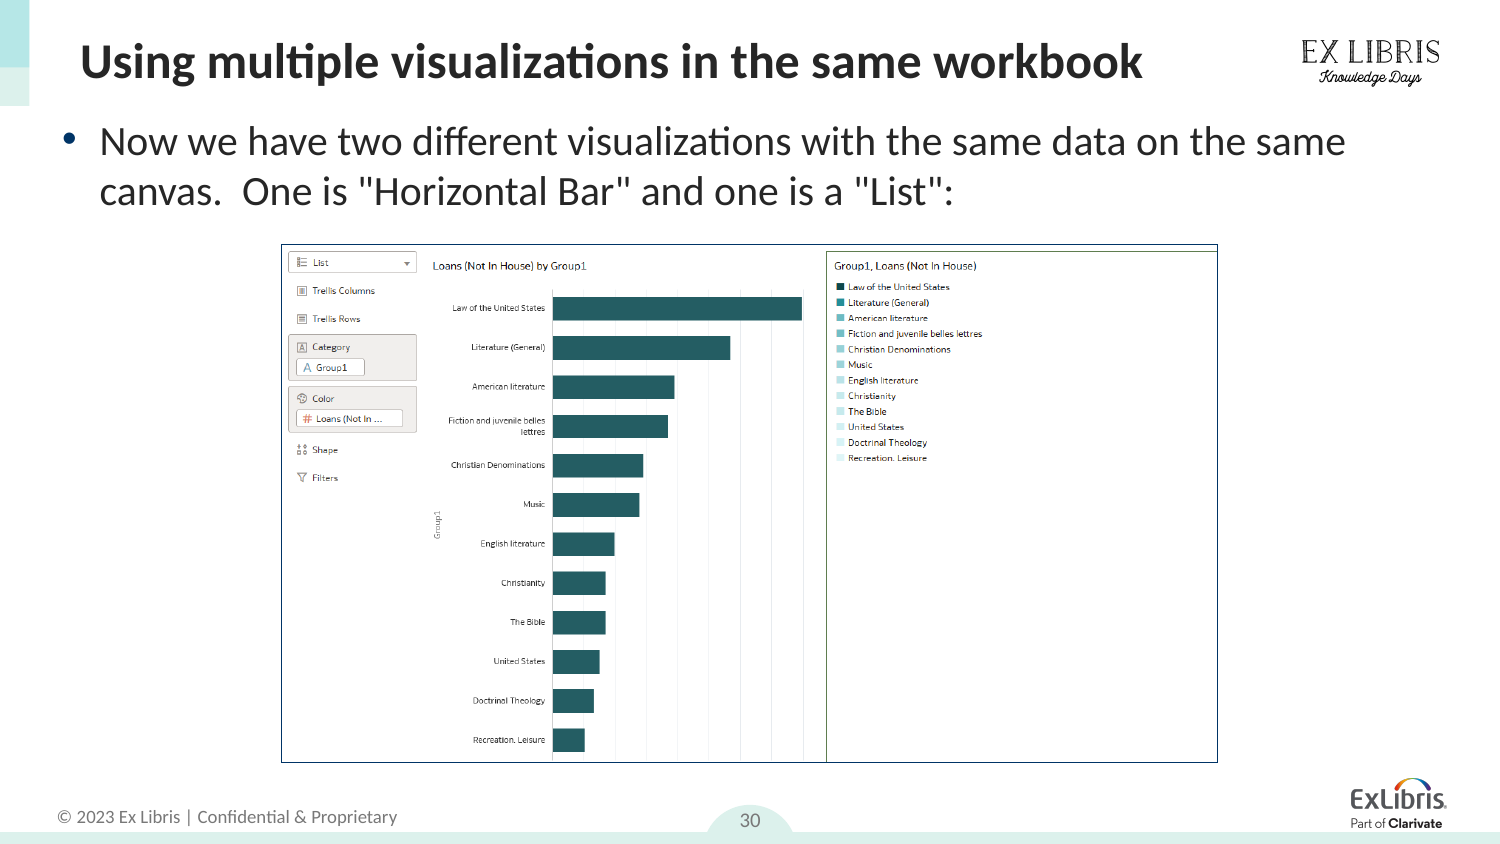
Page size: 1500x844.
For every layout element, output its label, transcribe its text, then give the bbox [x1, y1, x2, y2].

list Now we have two different visualizations with the same data on the same canvas. One is "Horizontal Bar" and one is a "List": [47, 106, 1430, 225]
title Using multiple visualizations in the same workbook [64, 11, 1447, 107]
slide_number 30 [705, 789, 795, 844]
picture [281, 244, 1219, 763]
picture [1351, 778, 1447, 828]
